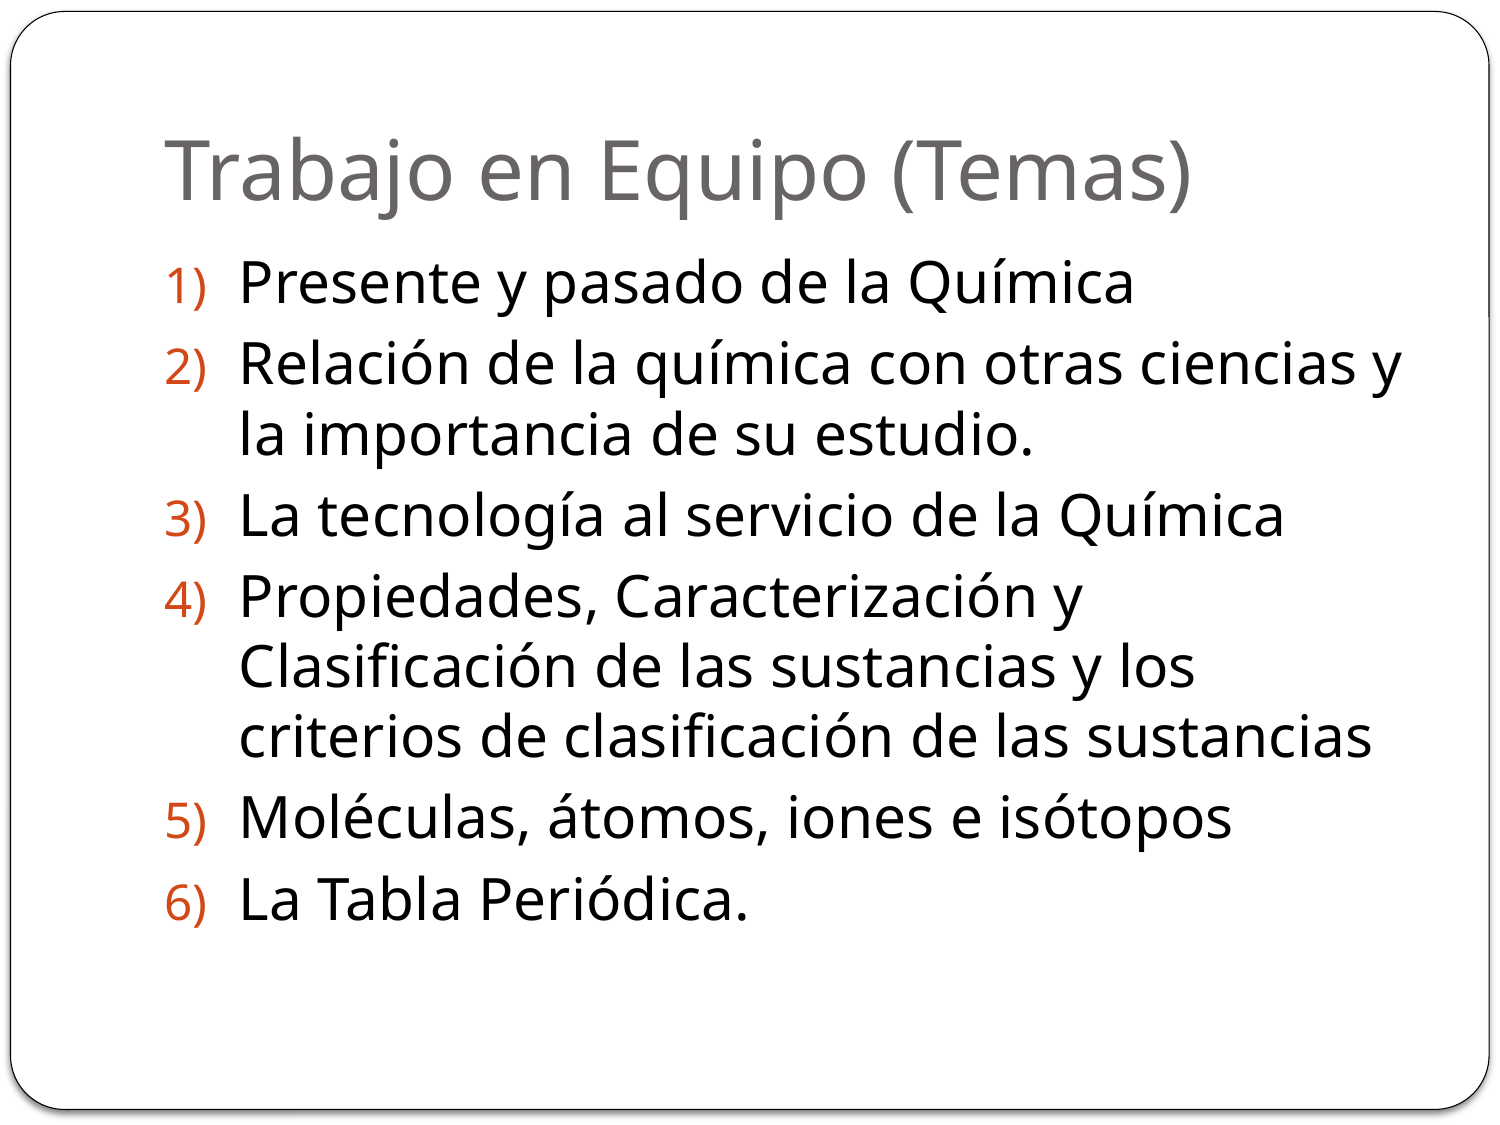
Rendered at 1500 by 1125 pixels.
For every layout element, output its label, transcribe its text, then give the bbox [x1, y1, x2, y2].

list Presente y pasado de la Química Relación de la química con otras ciencias y la importancia de su estudio. La tecnología al servicio de la Química Propiedades, Caracterización y Clasificación de las sustancias y los criterios de clasificación de las sustancias Moléculas, átomos, iones e isótopos La Tabla Periódica. [150, 237, 1425, 988]
title Trabajo en Equipo (Temas) [150, 45, 1425, 233]
